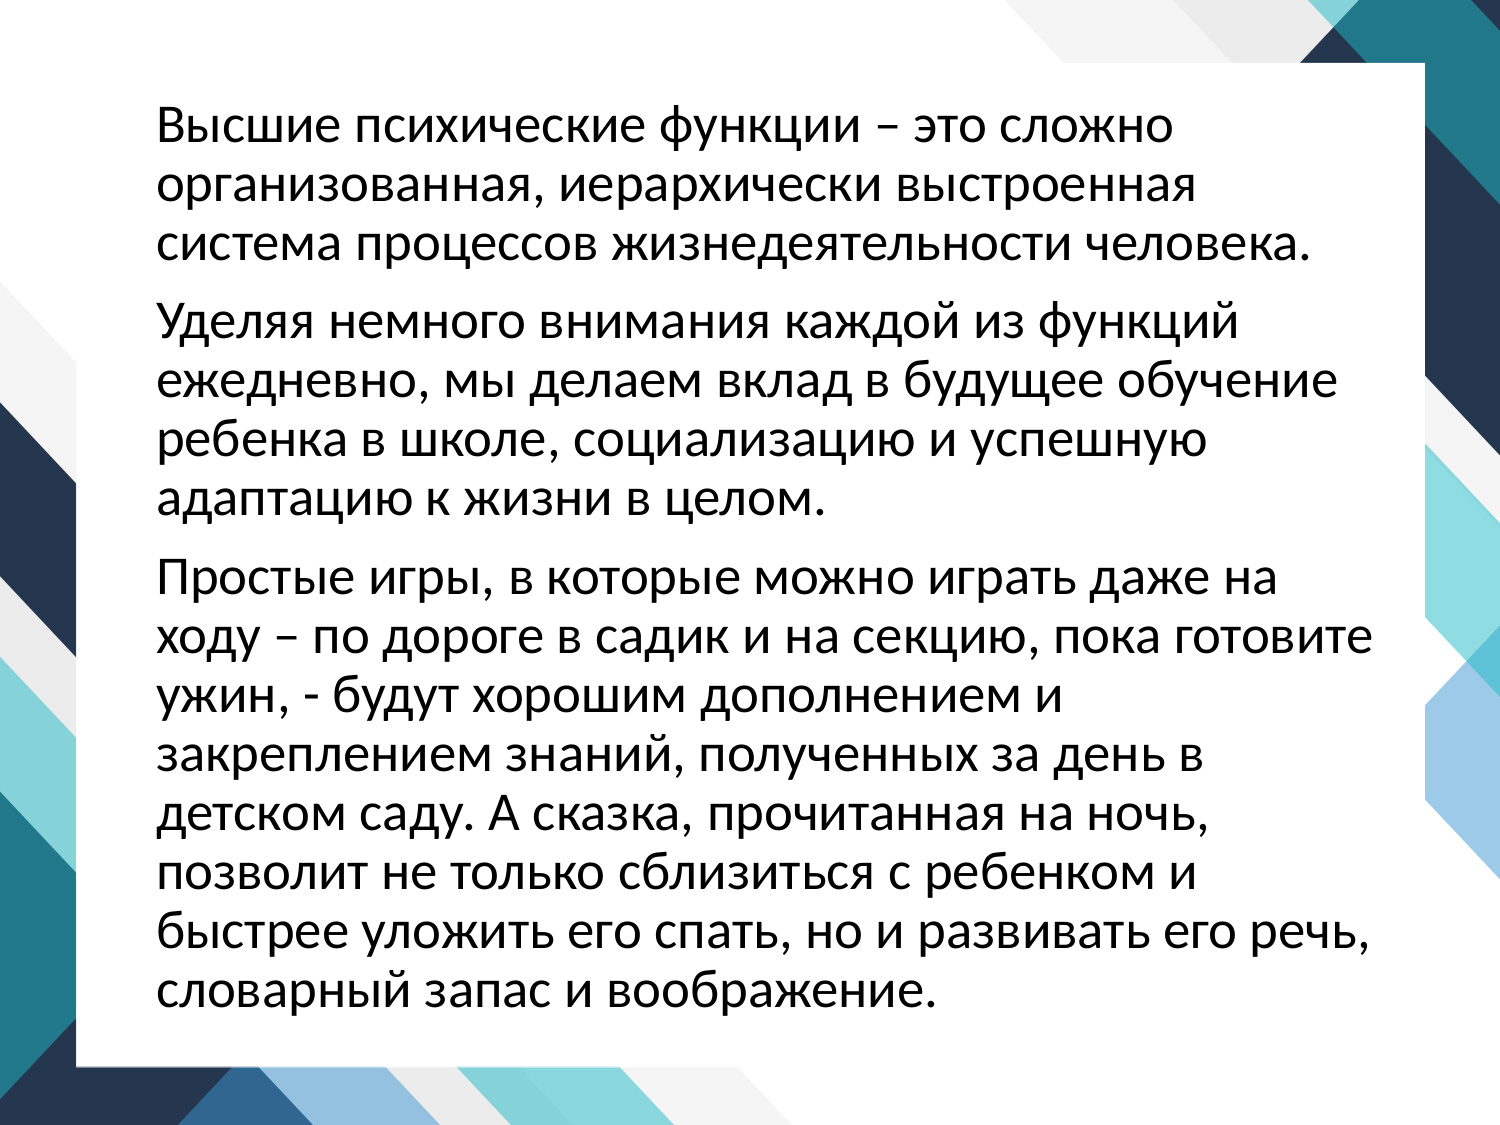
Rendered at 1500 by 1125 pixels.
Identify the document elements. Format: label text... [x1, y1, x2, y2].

picture [0, 0, 1500, 1125]
list Высшие психические функции – это сложно организованная, иерархически выстроенная система процессов жизнедеятельности человека. Уделяя немного внимания каждой из функций ежедневно, мы делаем вклад в будущее обучение ребенка в школе, социализацию и успешную адаптацию к жизни в целом. Простые игры, в которые можно играть даже на ходу – по дороге в садик и на секцию, пока готовите ужин, - будут хорошим дополнением и закреплением знаний, полученных за день в детском саду. А сказка, прочитанная на ночь, позволит не только сблизиться с ребенком и быстрее уложить его спать, но и развивать его речь, словарный запас и воображение. [103, 87, 1397, 1032]
